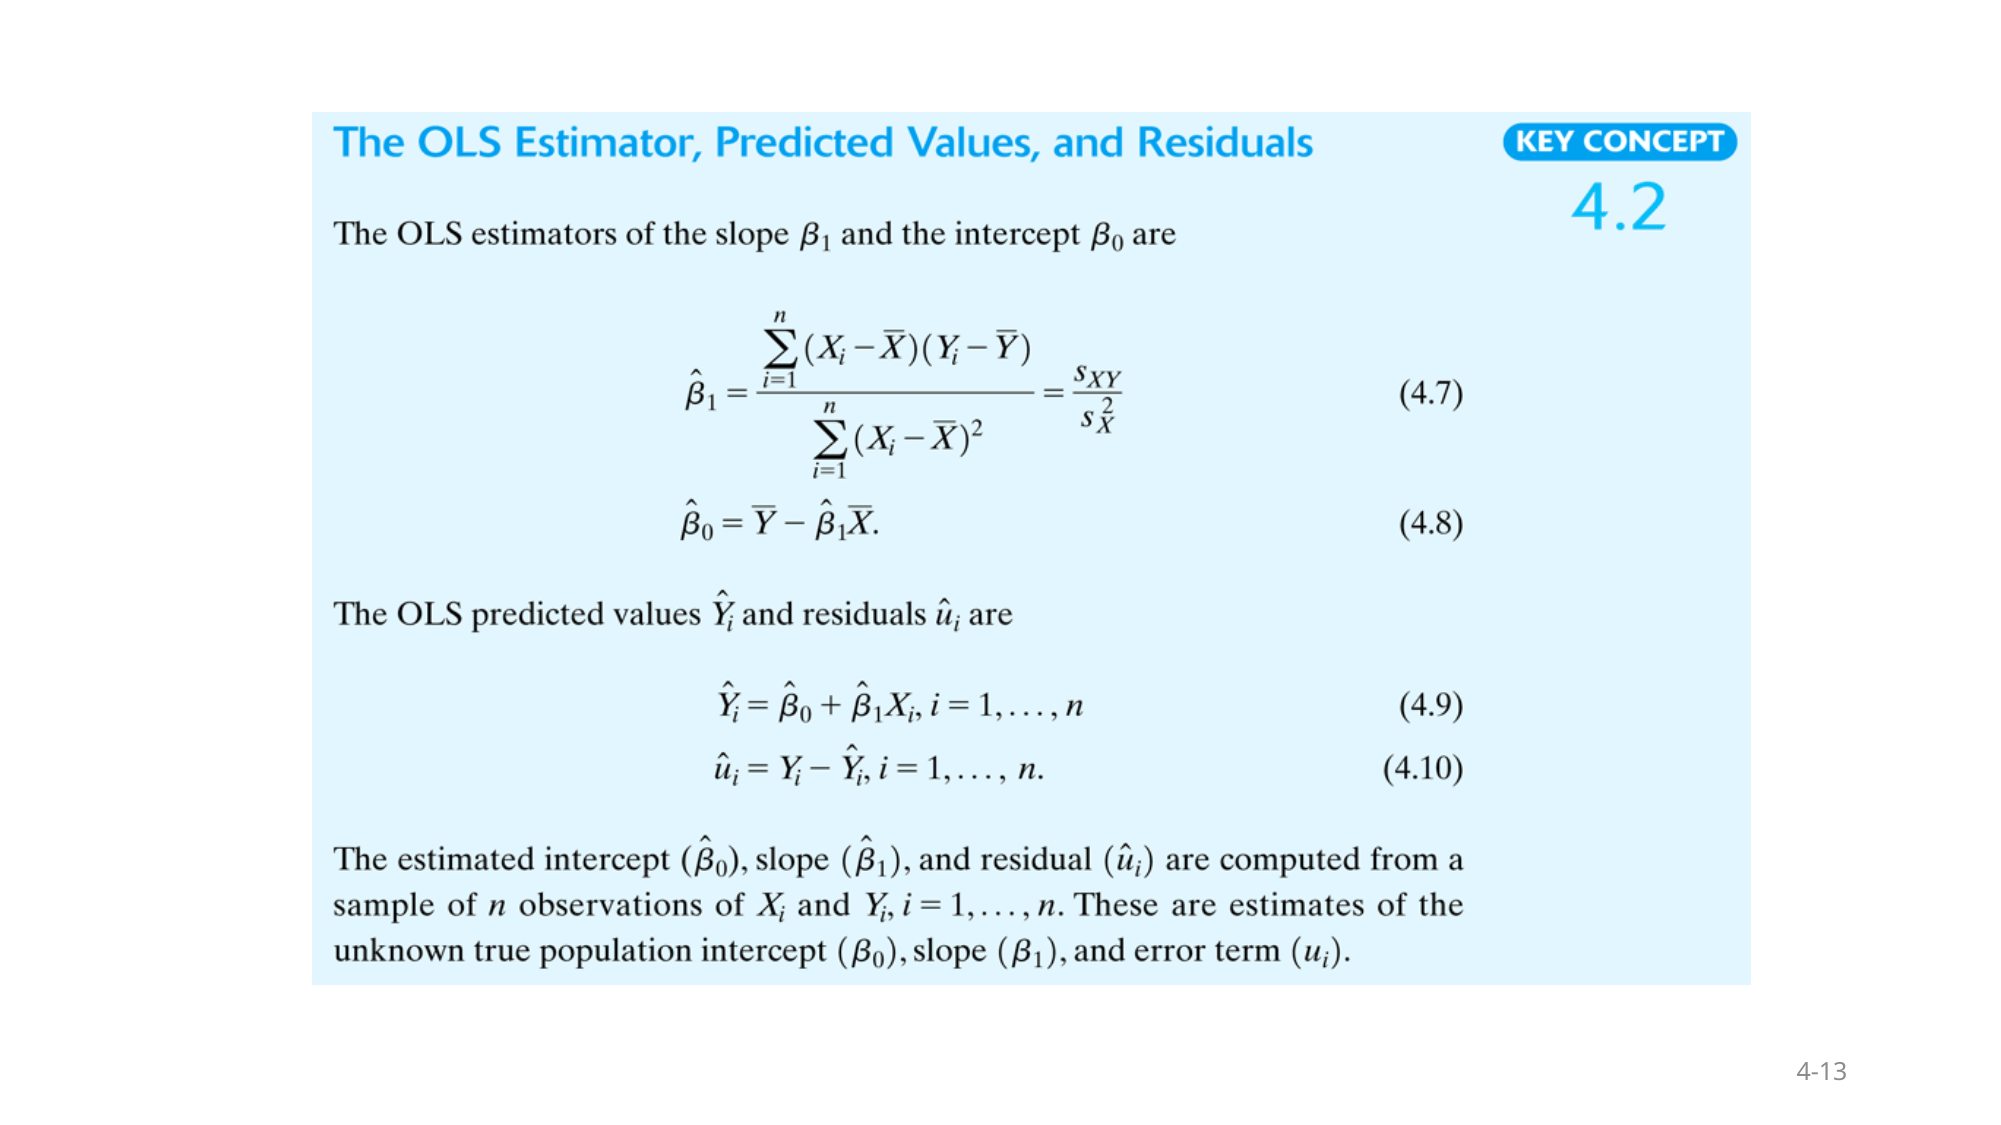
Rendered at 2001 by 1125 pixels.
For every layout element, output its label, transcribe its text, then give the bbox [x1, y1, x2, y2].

picture [312, 112, 1751, 985]
slide_number 4-13 [1412, 1042, 1863, 1103]
